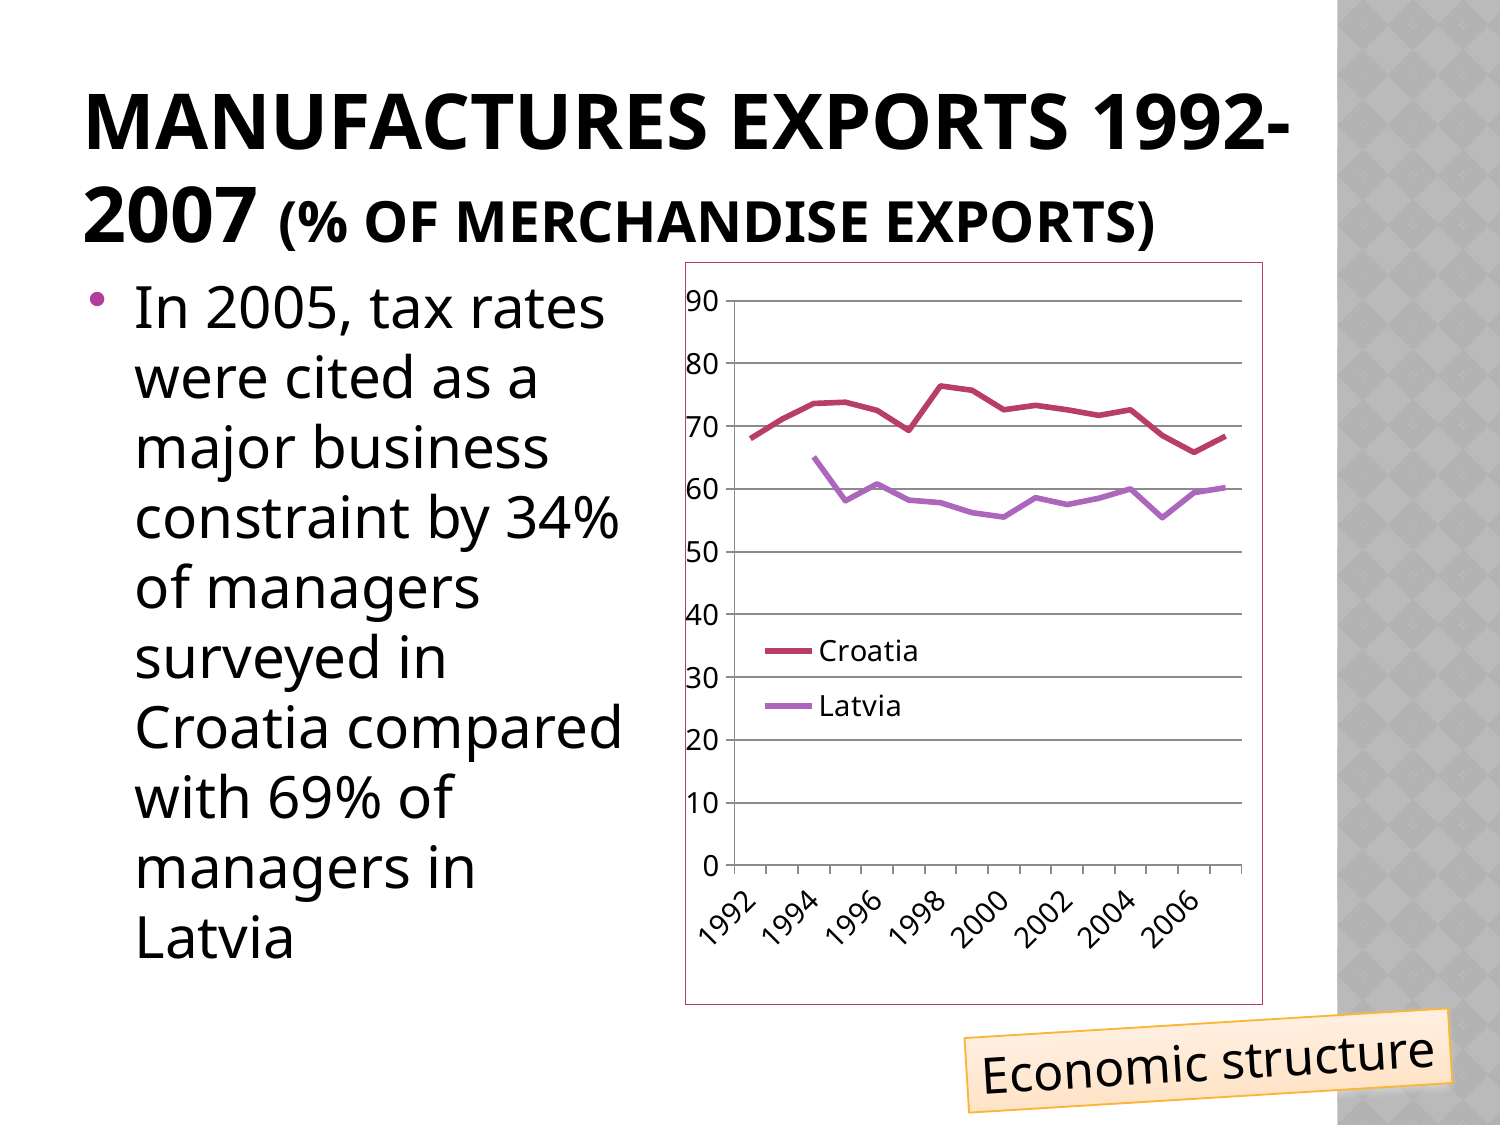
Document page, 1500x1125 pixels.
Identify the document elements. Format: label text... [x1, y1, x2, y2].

list In 2005, tax rates were cited as a major business constraint by 34% of managers surveyed in Croatia compared with 69% of managers in Latvia [74, 262, 657, 1020]
chart [684, 261, 1264, 1006]
title Manufactures exports 1992-2007 (% of merchandise exports) [75, 70, 1301, 258]
text_box Economic structure [963, 1007, 1454, 1114]
